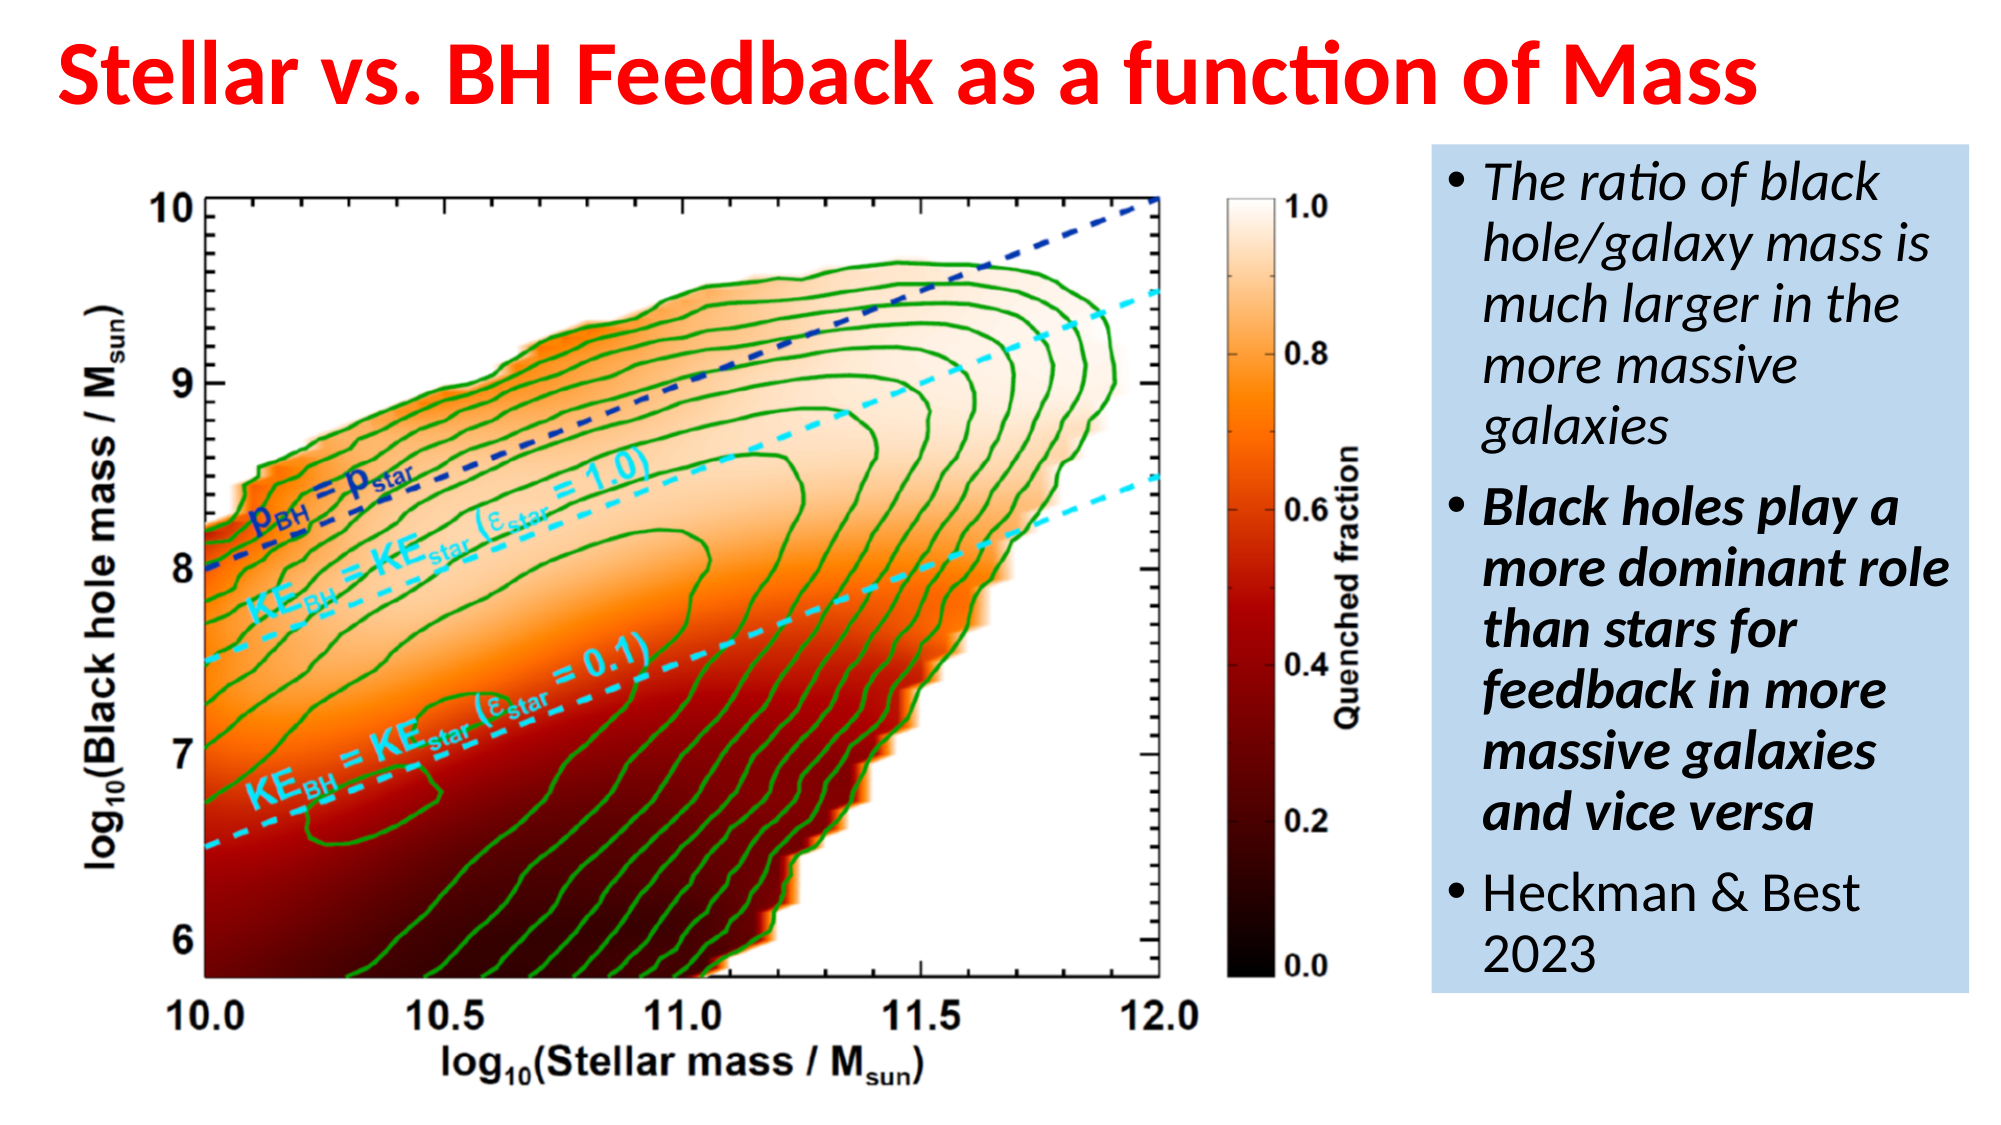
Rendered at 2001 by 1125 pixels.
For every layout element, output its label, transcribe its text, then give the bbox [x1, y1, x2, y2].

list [41, 174, 1387, 1104]
list The ratio of black hole/galaxy mass is much larger in the more massive galaxies Black holes play a more dominant role than stars for feedback in more massive galaxies and vice versa Heckman & Best 2023 [1431, 144, 1970, 994]
title Stellar vs. BH Feedback as a function of Mass [41, 0, 1931, 150]
